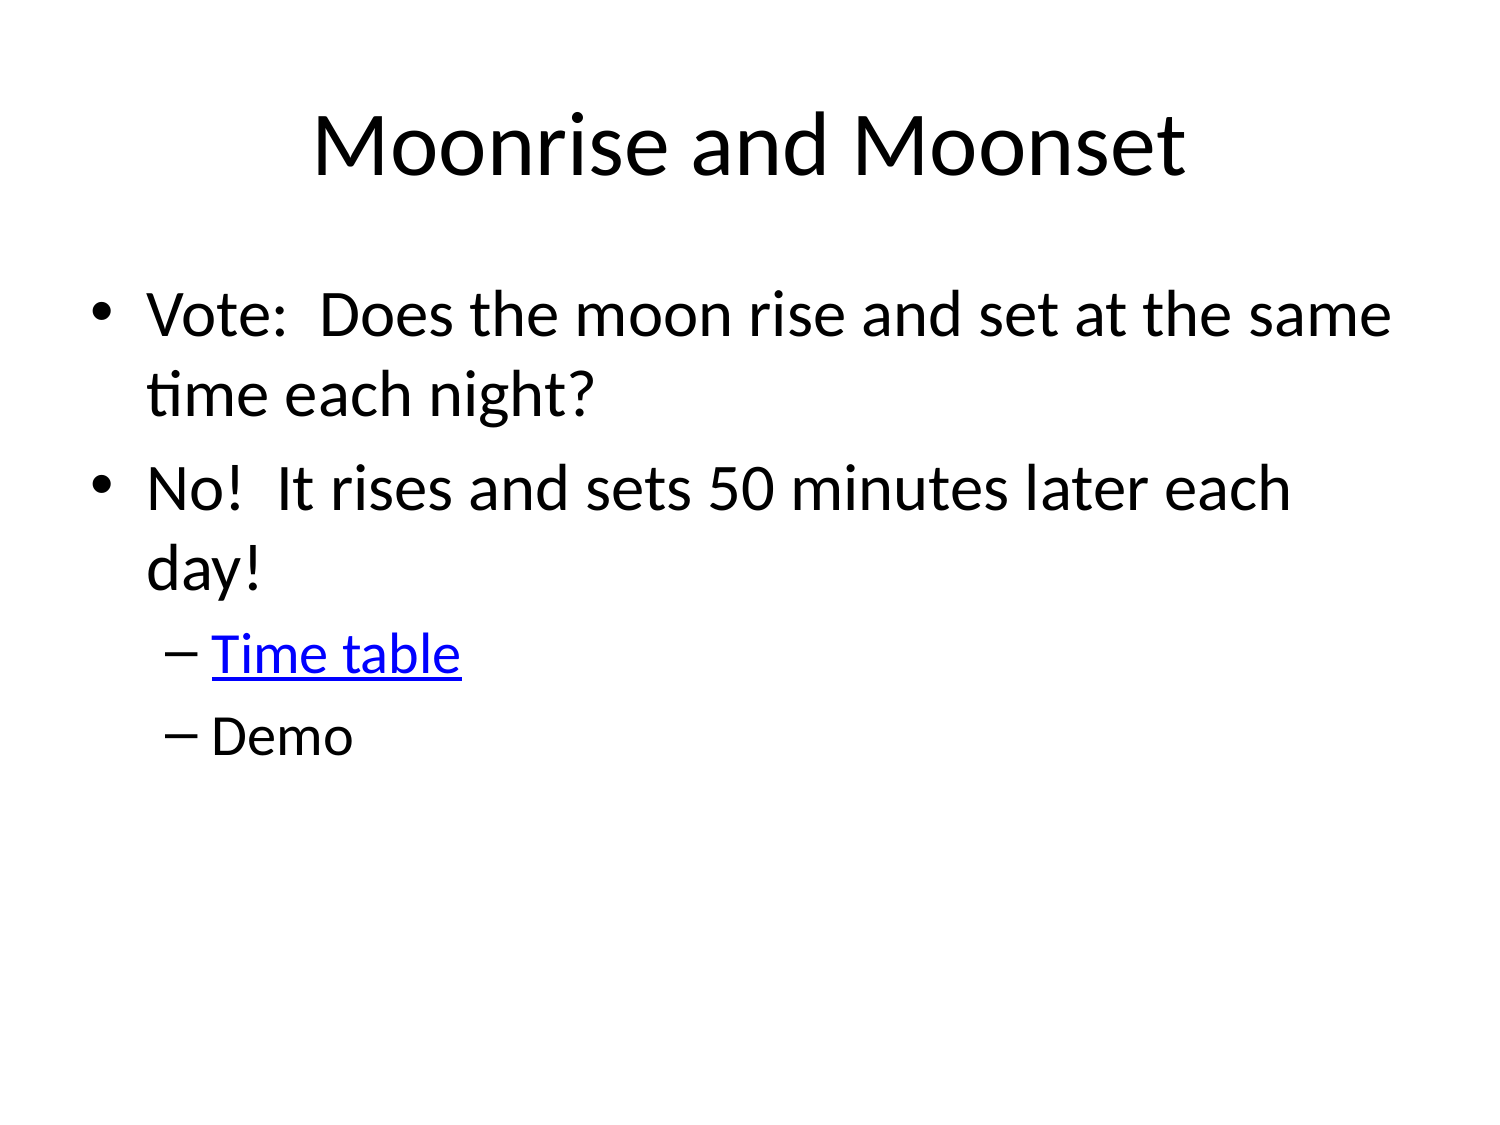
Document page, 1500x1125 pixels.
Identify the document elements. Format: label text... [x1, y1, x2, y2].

title Moonrise and Moonset [75, 45, 1425, 233]
list Vote: Does the moon rise and set at the same time each night? No! It rises and sets 50 minutes later each day! Time table Demo [75, 262, 1425, 1005]
